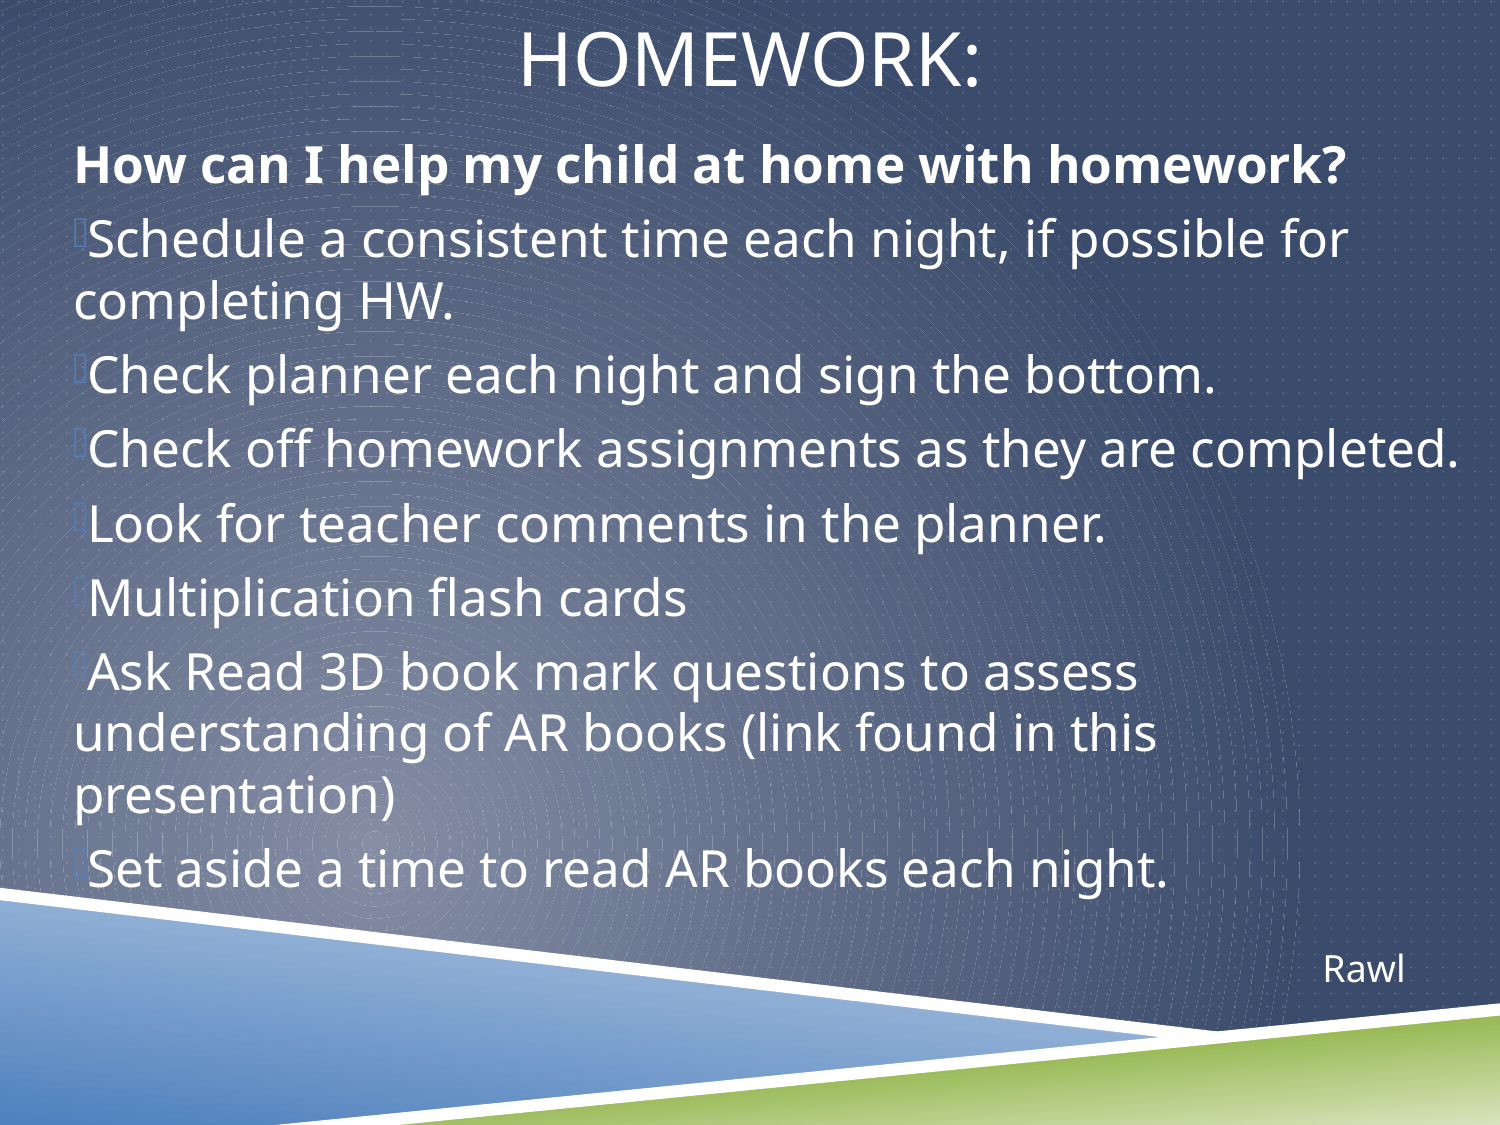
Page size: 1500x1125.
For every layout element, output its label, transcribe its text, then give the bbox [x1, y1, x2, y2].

list How can I help my child at home with homework? Schedule a consistent time each night, if possible for completing HW. Check planner each night and sign the bottom. Check off homework assignments as they are completed. Look for teacher comments in the planner. Multiplication flash cards Ask Read 3D book mark questions to assess understanding of AR books (link found in this presentation) Set aside a time to read AR books each night. [62, 125, 1463, 925]
text_box Rawl [1307, 937, 1421, 998]
title Homework: [112, 0, 1388, 113]
